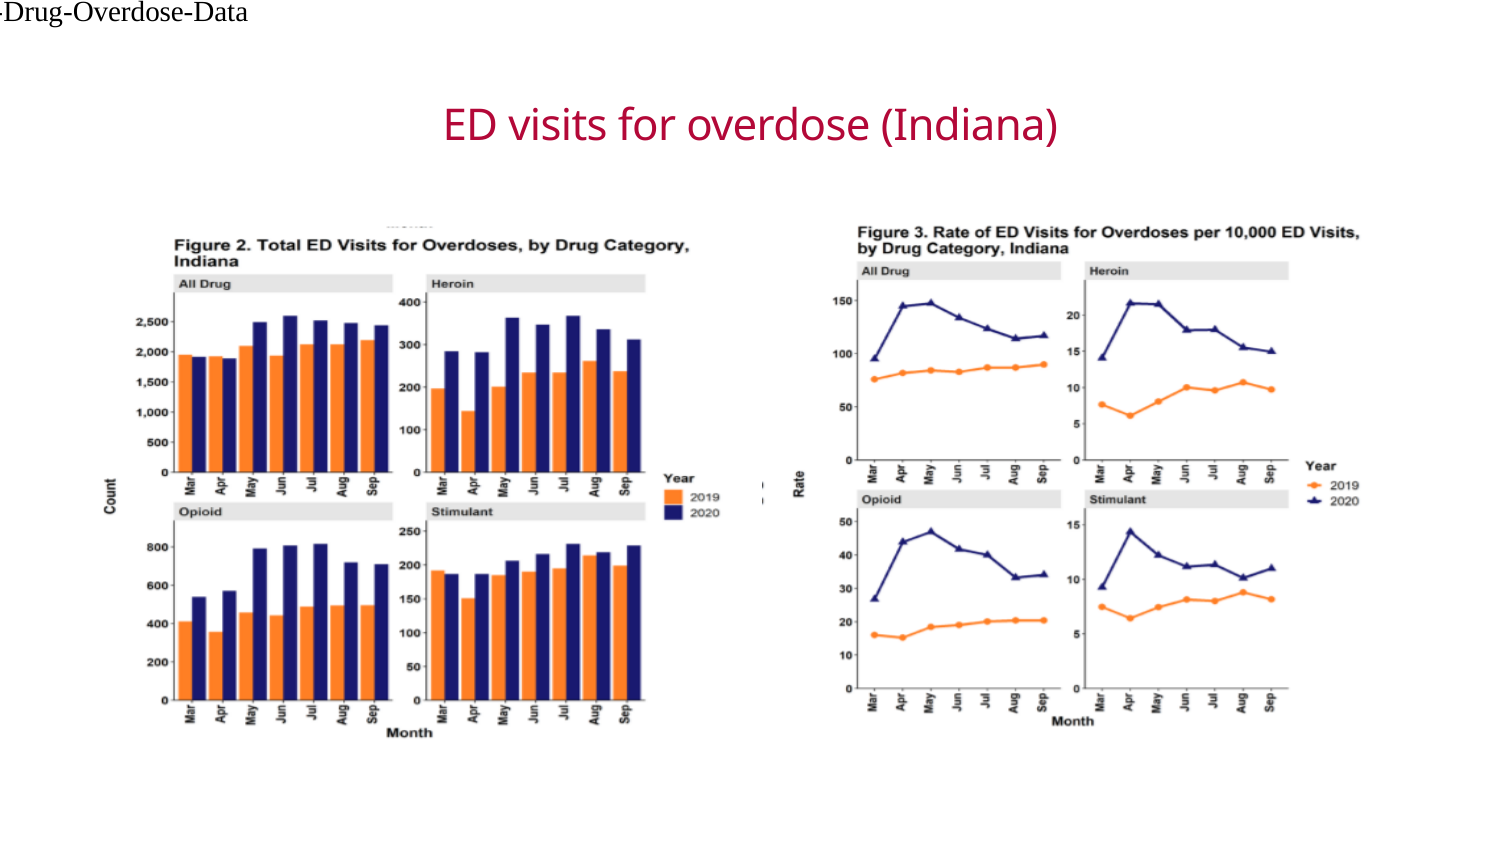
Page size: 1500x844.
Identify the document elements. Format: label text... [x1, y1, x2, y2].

title ED visits for overdose (Indiana) [103, 44, 1398, 208]
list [103, 207, 739, 760]
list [761, 207, 1397, 743]
